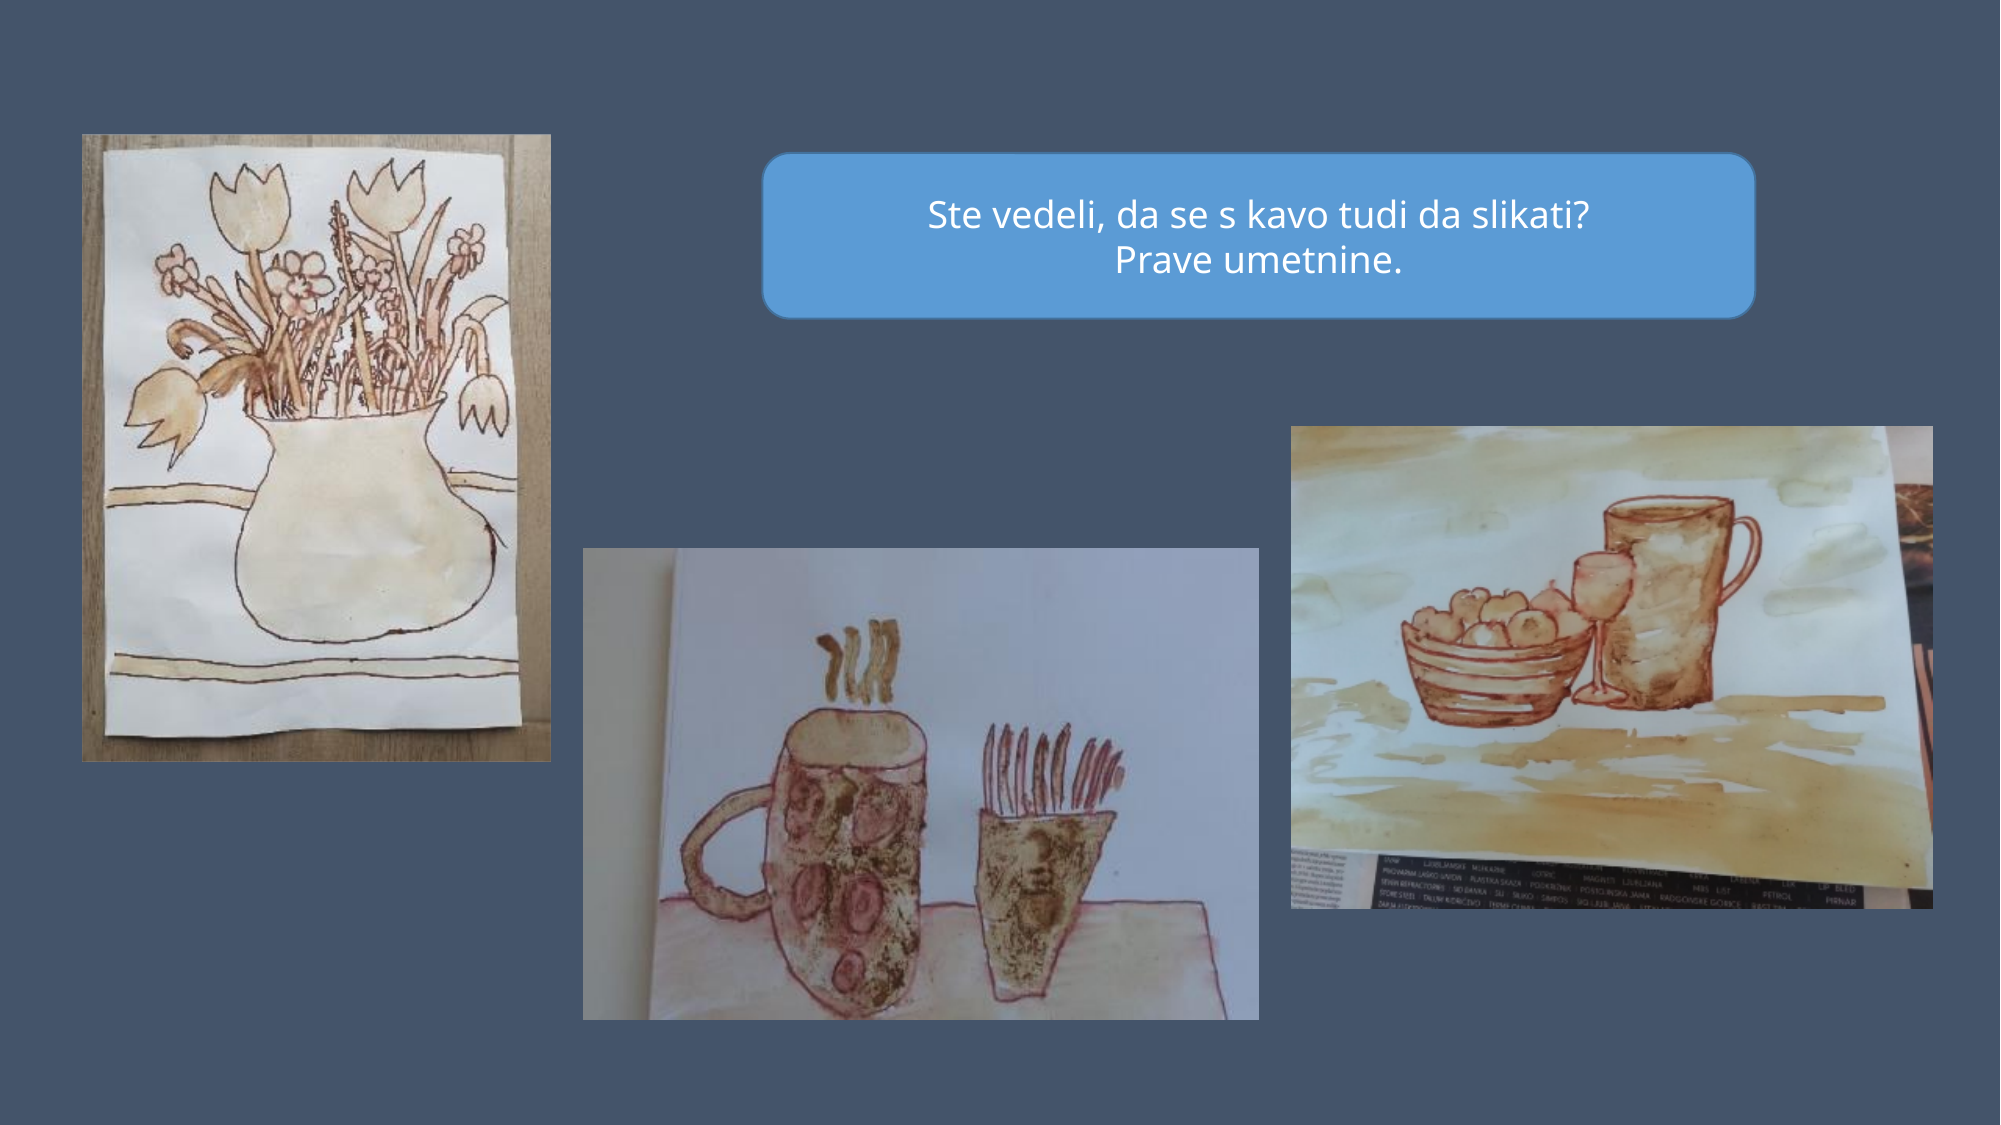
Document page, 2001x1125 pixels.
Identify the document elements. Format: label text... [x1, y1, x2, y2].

picture [1291, 426, 1933, 909]
picture [2, 136, 1259, 1020]
text_box Ste vedeli, da se s kavo tudi da slikati? Prave umetnine. [761, 151, 1757, 320]
